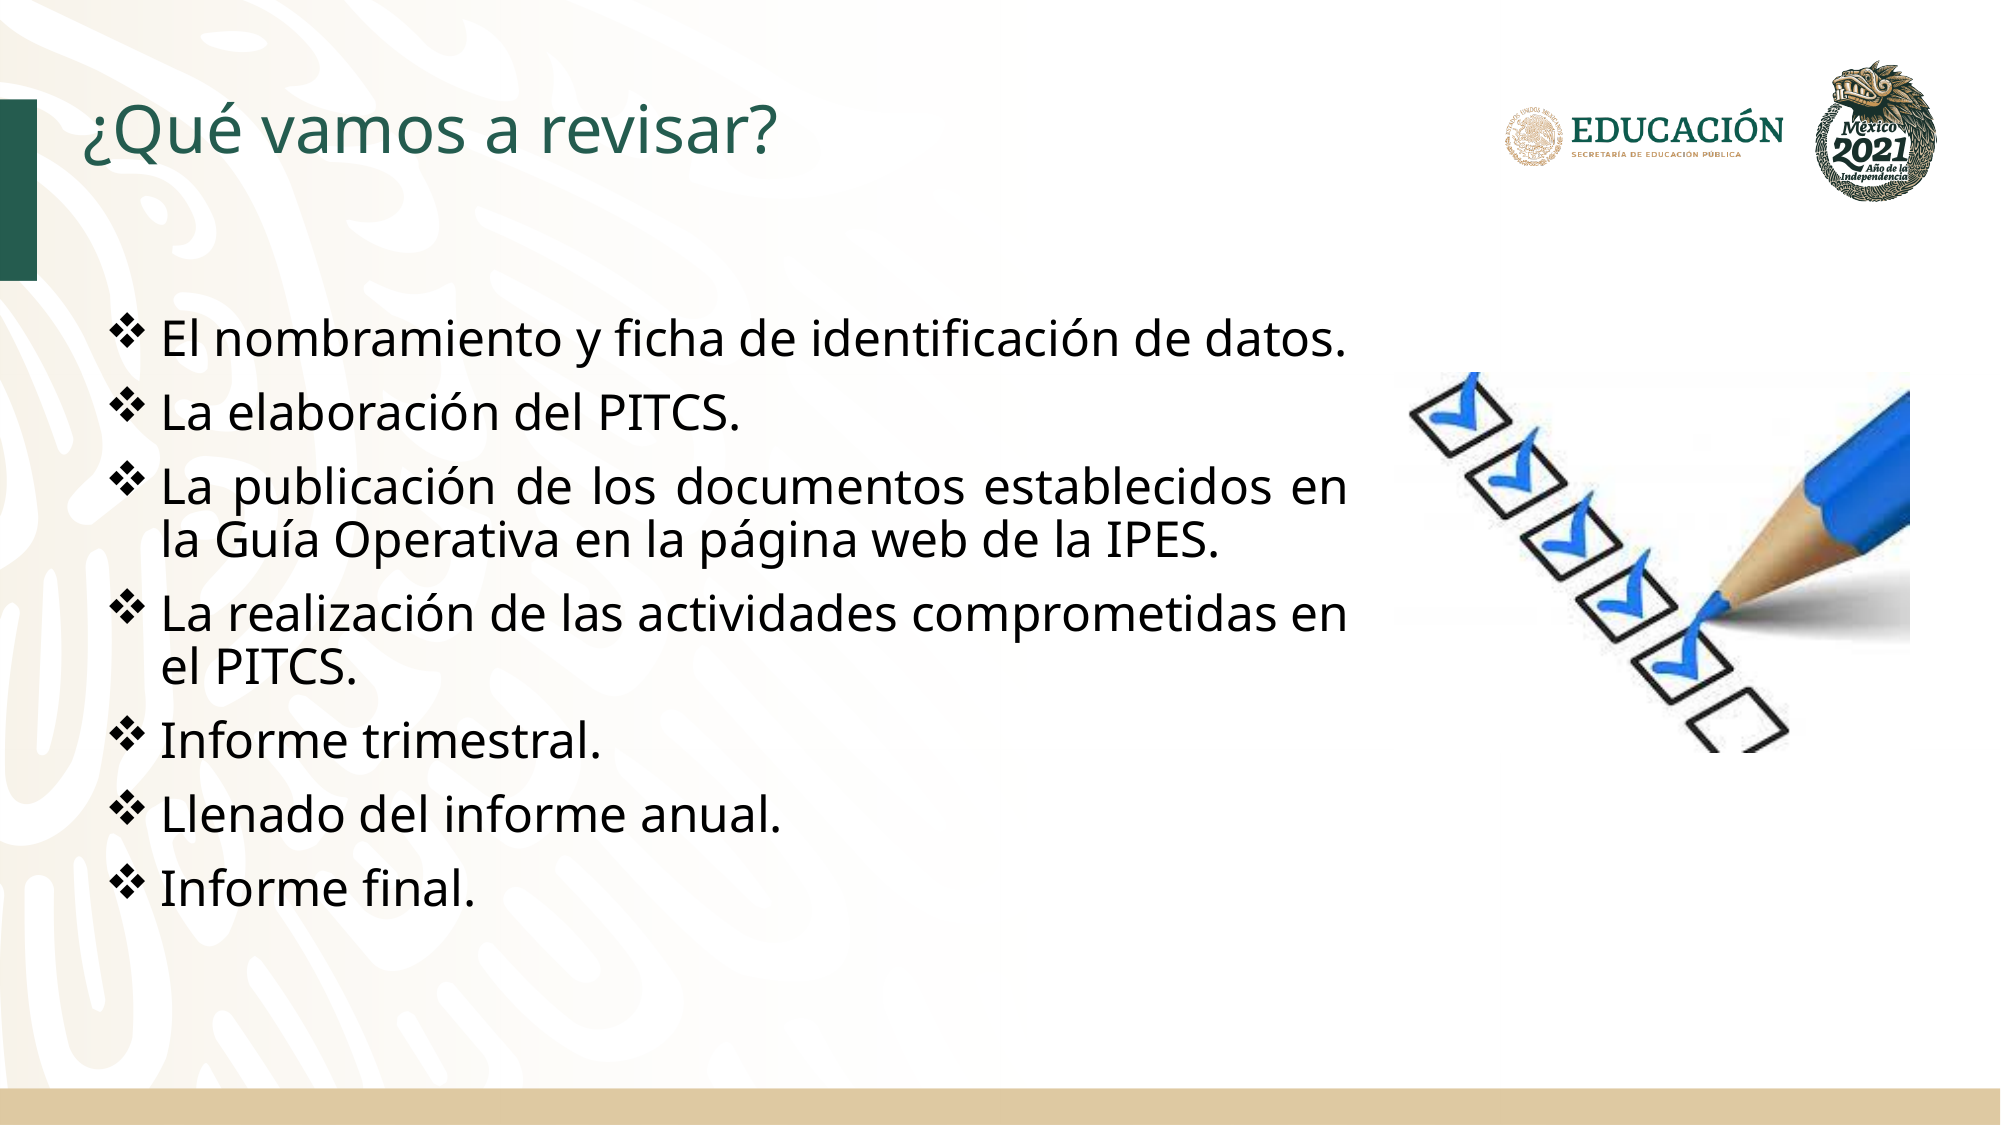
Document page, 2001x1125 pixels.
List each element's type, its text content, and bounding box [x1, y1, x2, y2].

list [1394, 372, 1910, 753]
title ¿Qué vamos a revisar? [69, 88, 1940, 307]
picture [0, 0, 2001, 1125]
list El nombramiento y ficha de identificación de datos. La elaboración del PITCS. La publicación de los documentos establecidos en la Guía Operativa en la página web de la IPES. La realización de las actividades comprometidas en el PITCS. Informe trimestral. Llenado del informe anual. Informe final. [90, 306, 1365, 983]
